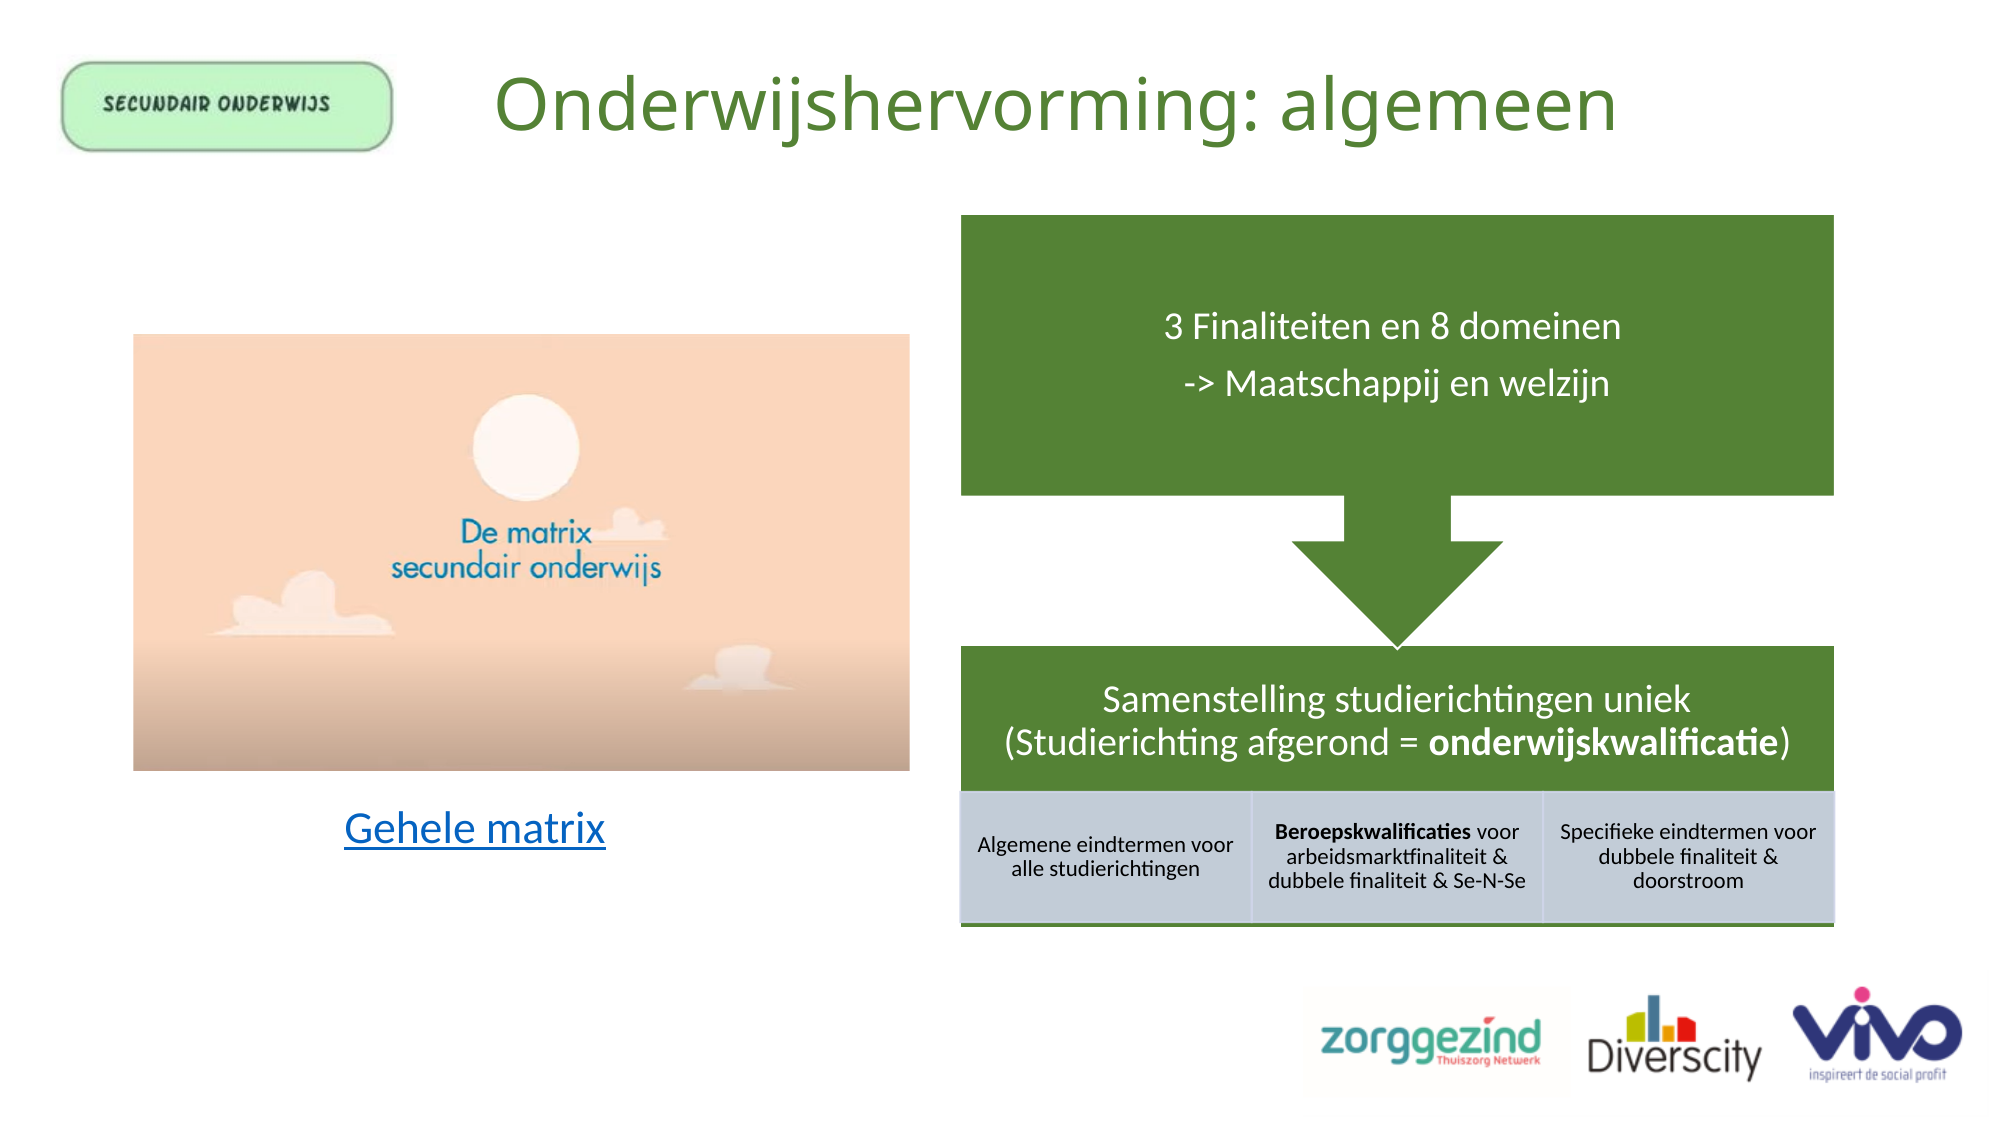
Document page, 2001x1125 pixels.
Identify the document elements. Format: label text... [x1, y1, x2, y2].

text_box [959, 213, 1835, 929]
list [133, 334, 910, 771]
title Onderwijshervorming: algemeen [478, 59, 1863, 155]
picture [56, 54, 397, 161]
text_box Gehele matrix [329, 790, 959, 861]
picture [1303, 970, 1989, 1117]
